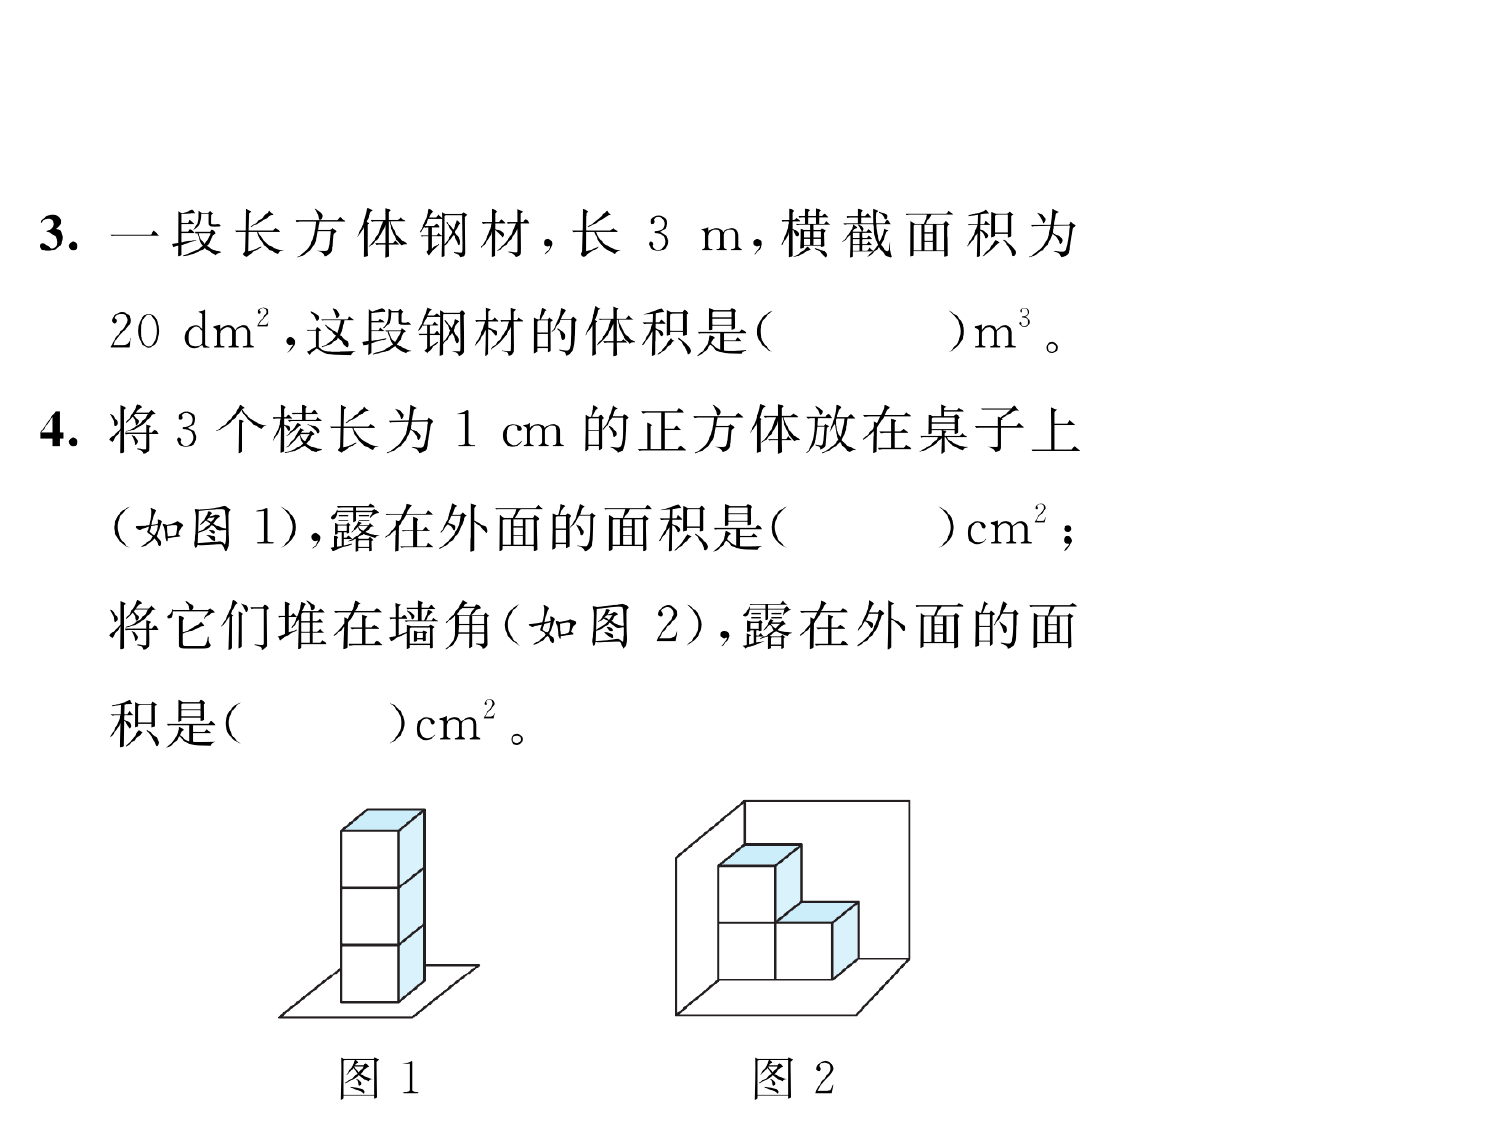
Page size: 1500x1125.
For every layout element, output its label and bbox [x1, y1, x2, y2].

picture [35, 177, 1097, 1122]
